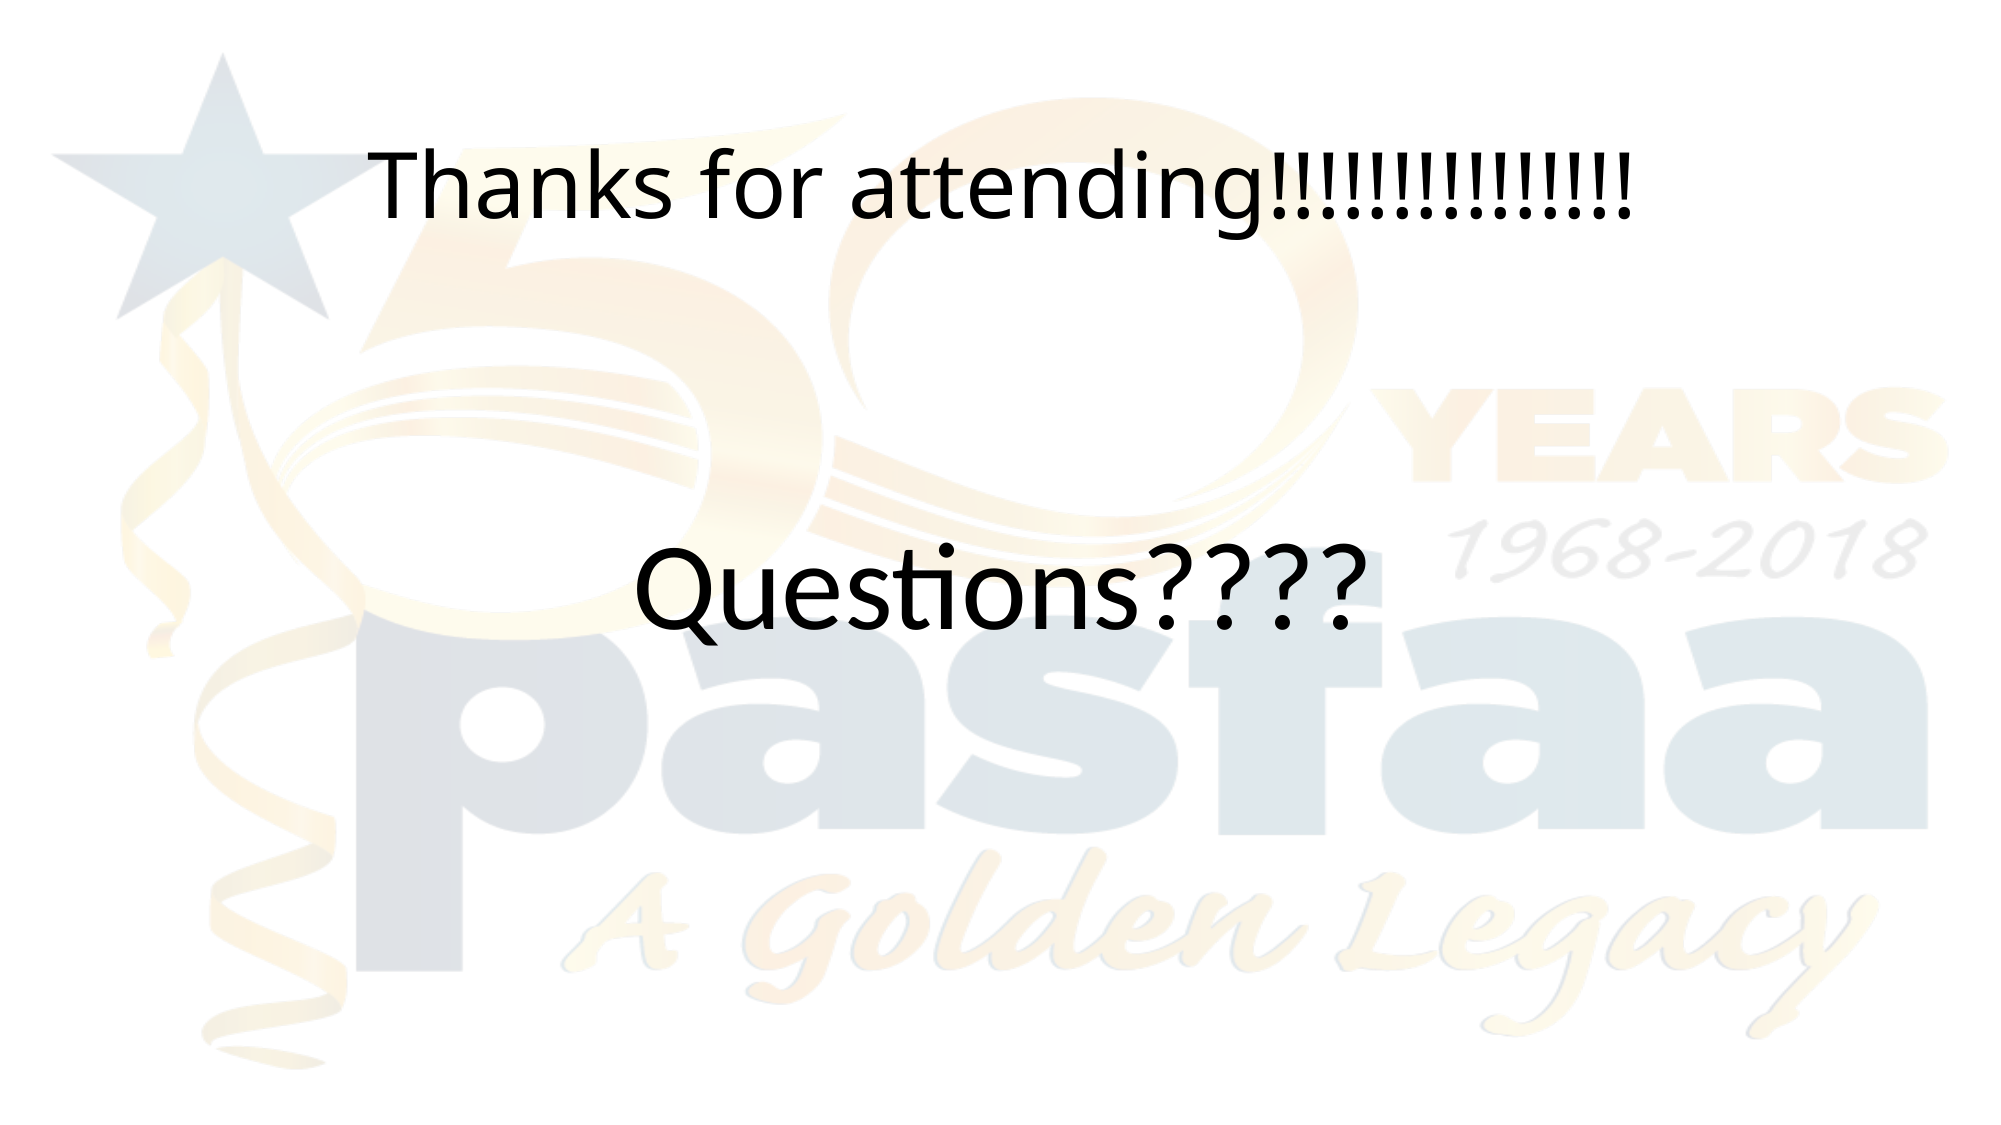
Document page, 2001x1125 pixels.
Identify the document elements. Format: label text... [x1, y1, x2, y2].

text_box Thanks for attending!!!!!!!!!!!!!!! [154, 119, 1853, 245]
text_box Questions???? [270, 513, 1736, 1125]
